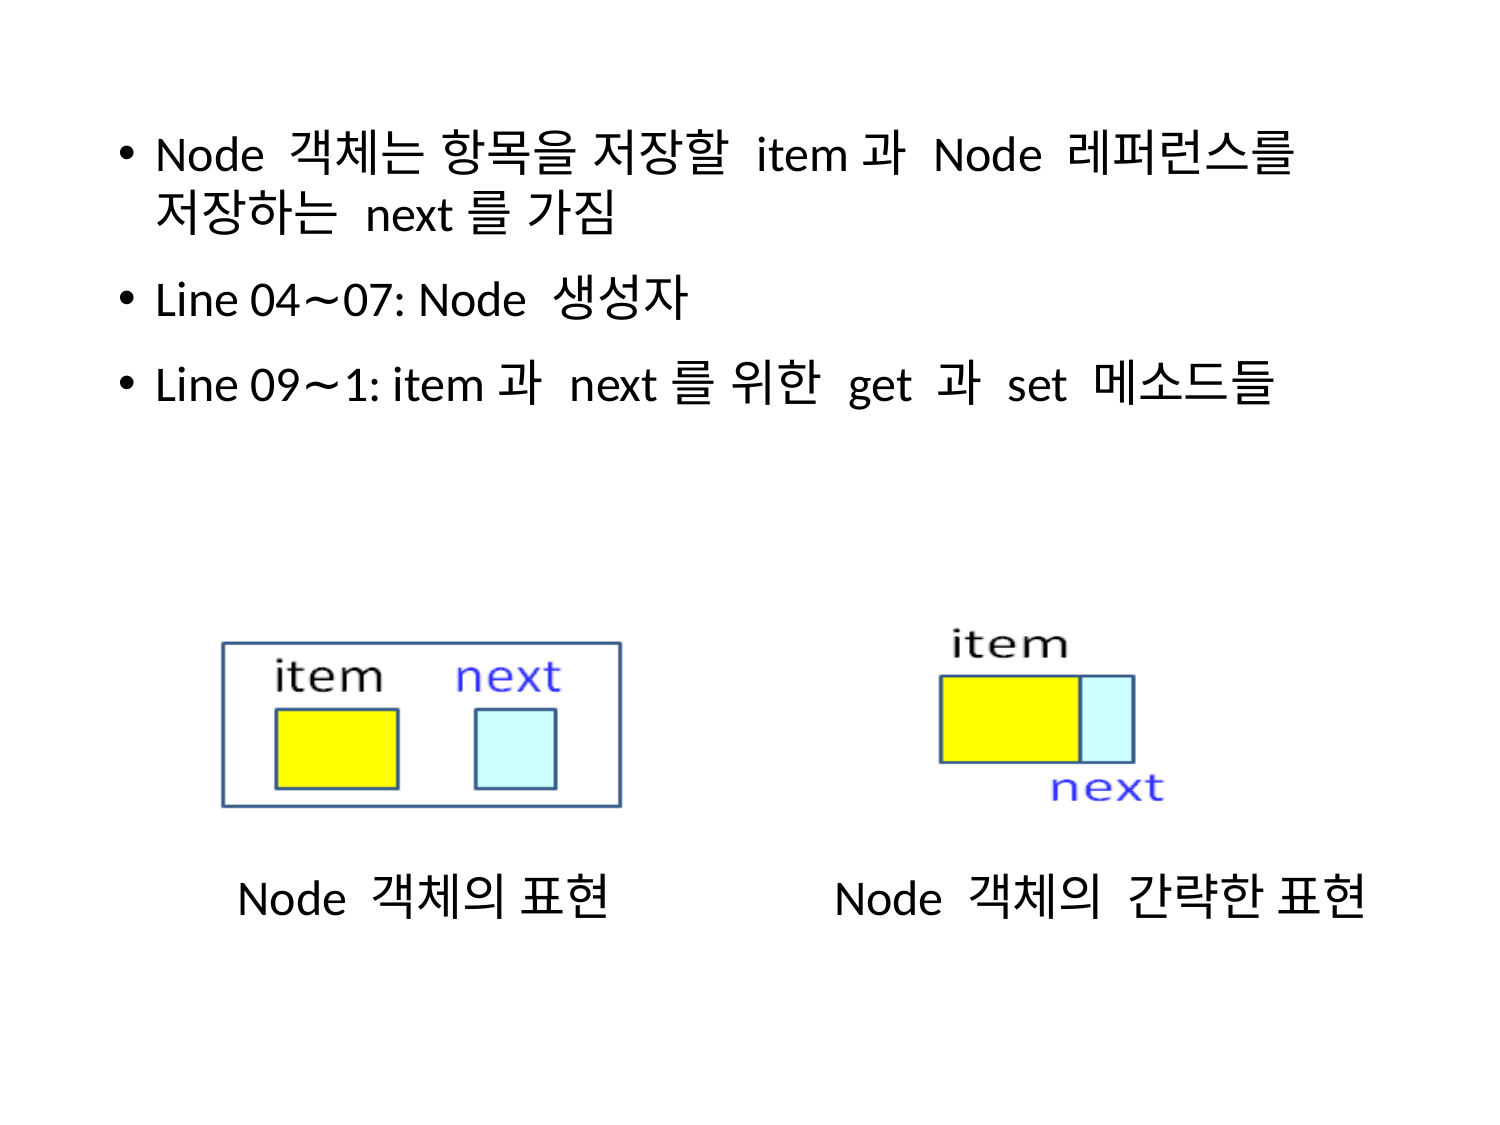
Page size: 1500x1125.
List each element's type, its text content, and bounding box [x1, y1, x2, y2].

picture [921, 621, 1179, 818]
list Node 객체는 항목을 저장할 item과 Node 레퍼런스를 저장하는 next를 가짐 Line 04∼07: Node 생성자 Line 09∼1: item과 next를 위한 get 과 set 메소드들 [103, 114, 1397, 484]
picture [216, 629, 632, 818]
text_box Node 객체의 표현 [222, 857, 627, 933]
text_box Node 객체의 간략한 표현 [819, 857, 1384, 933]
